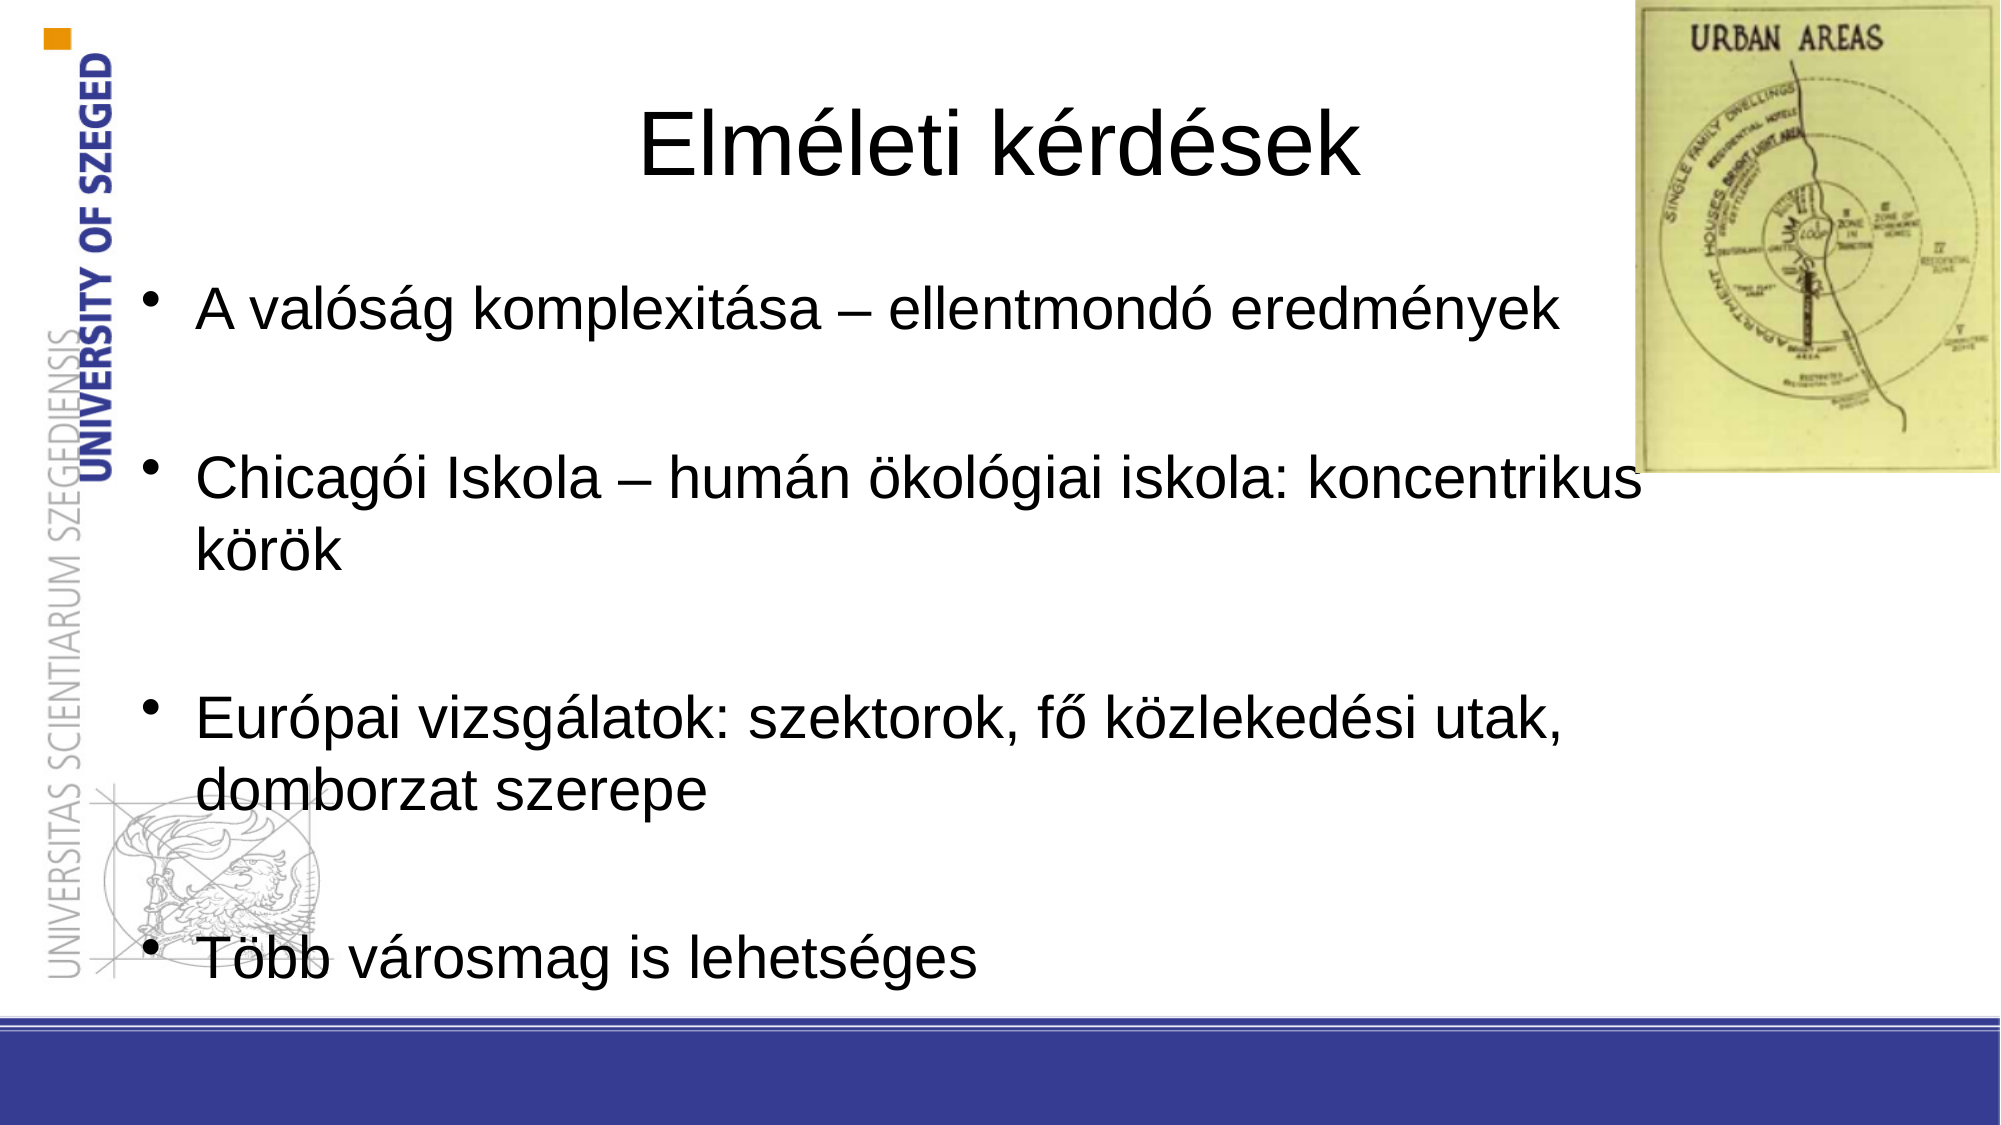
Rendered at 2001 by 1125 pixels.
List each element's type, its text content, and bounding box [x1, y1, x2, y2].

picture [0, 0, 2000, 1125]
title Elméleti kérdések [99, 45, 1630, 233]
list A valóság komplexitása – ellentmondó eredmények Chicagói Iskola – humán ökológiai iskola: koncentrikus körök Európai vizsgálatok: szektorok, fő közlekedési utak, domborzat szerepe Több városmag is lehetséges [125, 262, 1686, 1005]
